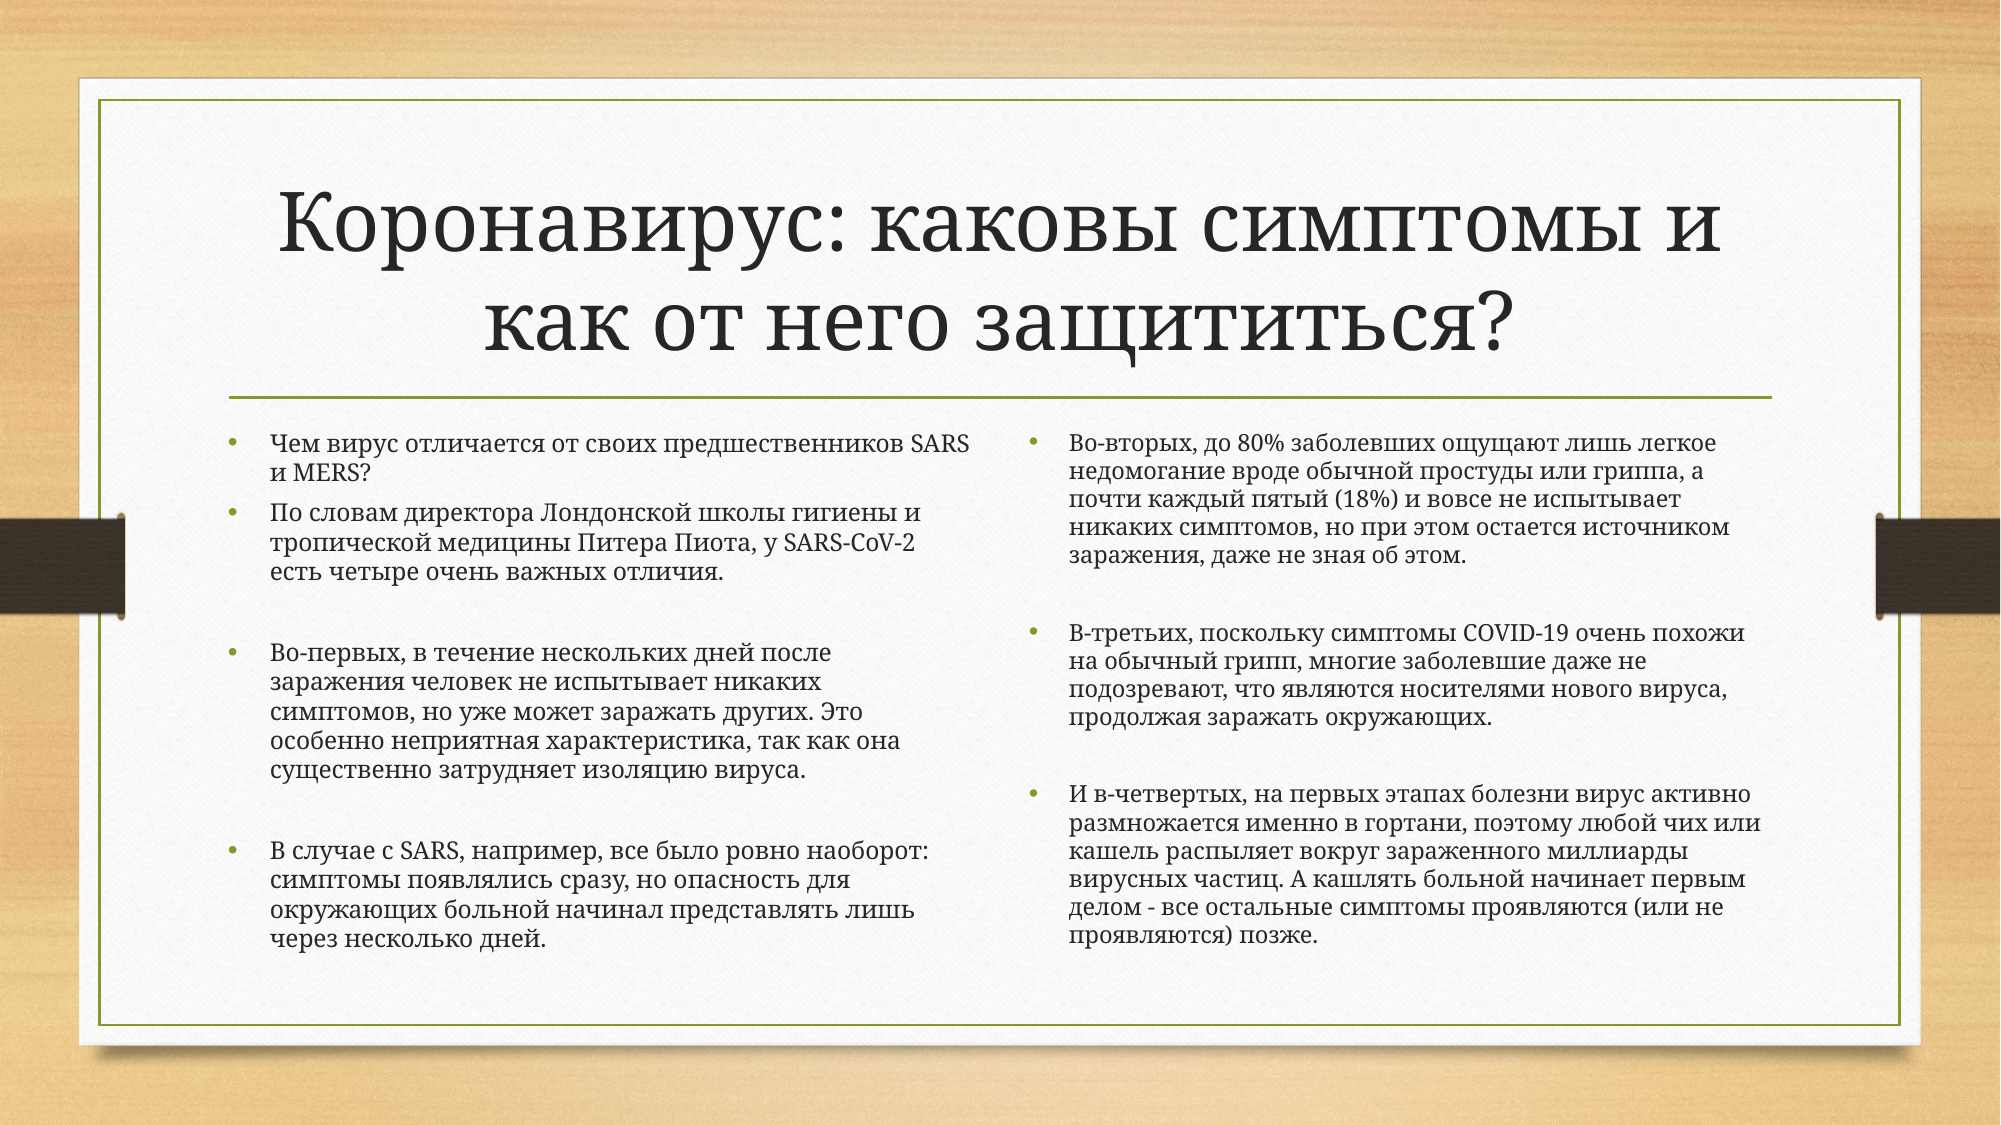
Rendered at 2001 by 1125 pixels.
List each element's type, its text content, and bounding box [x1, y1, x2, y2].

list Чем вирус отличается от своих предшественников SARS и MERS? По словам директора Лондонской школы гигиены и тропической медицины Питера Пиота, у SARS-CoV-2 есть четыре очень важных отличия. Во-первых, в течение нескольких дней после заражения человек не испытывает никаких симптомов, но уже может заражать других. Это особенно неприятная характеристика, так как она существенно затрудняет изоляцию вируса. В случае с SARS, например, все было ровно наоборот: симптомы появлялись сразу, но опасность для окружающих больной начинал представлять лишь через несколько дней. [213, 420, 987, 963]
list Во-вторых, до 80% заболевших ощущают лишь легкое недомогание вроде обычной простуды или гриппа, а почти каждый пятый (18%) и вовсе не испытывает никаких симптомов, но при этом остается источником заражения, даже не зная об этом. В-третьих, поскольку симптомы COVID-19 очень похожи на обычный грипп, многие заболевшие даже не подозревают, что являются носителями нового вируса, продолжая заражать окружающих. И в-четвертых, на первых этапах болезни вирус активно размножается именно в гортани, поэтому любой чих или кашель распыляет вокруг зараженного миллиарды вирусных частиц. А кашлять больной начинает первым делом - все остальные симптомы проявляются (или не проявляются) позже. [1013, 420, 1788, 963]
title Коронавирус: каковы симптомы и как от него защититься? [212, 161, 1788, 375]
picture [0, 0, 2001, 1125]
